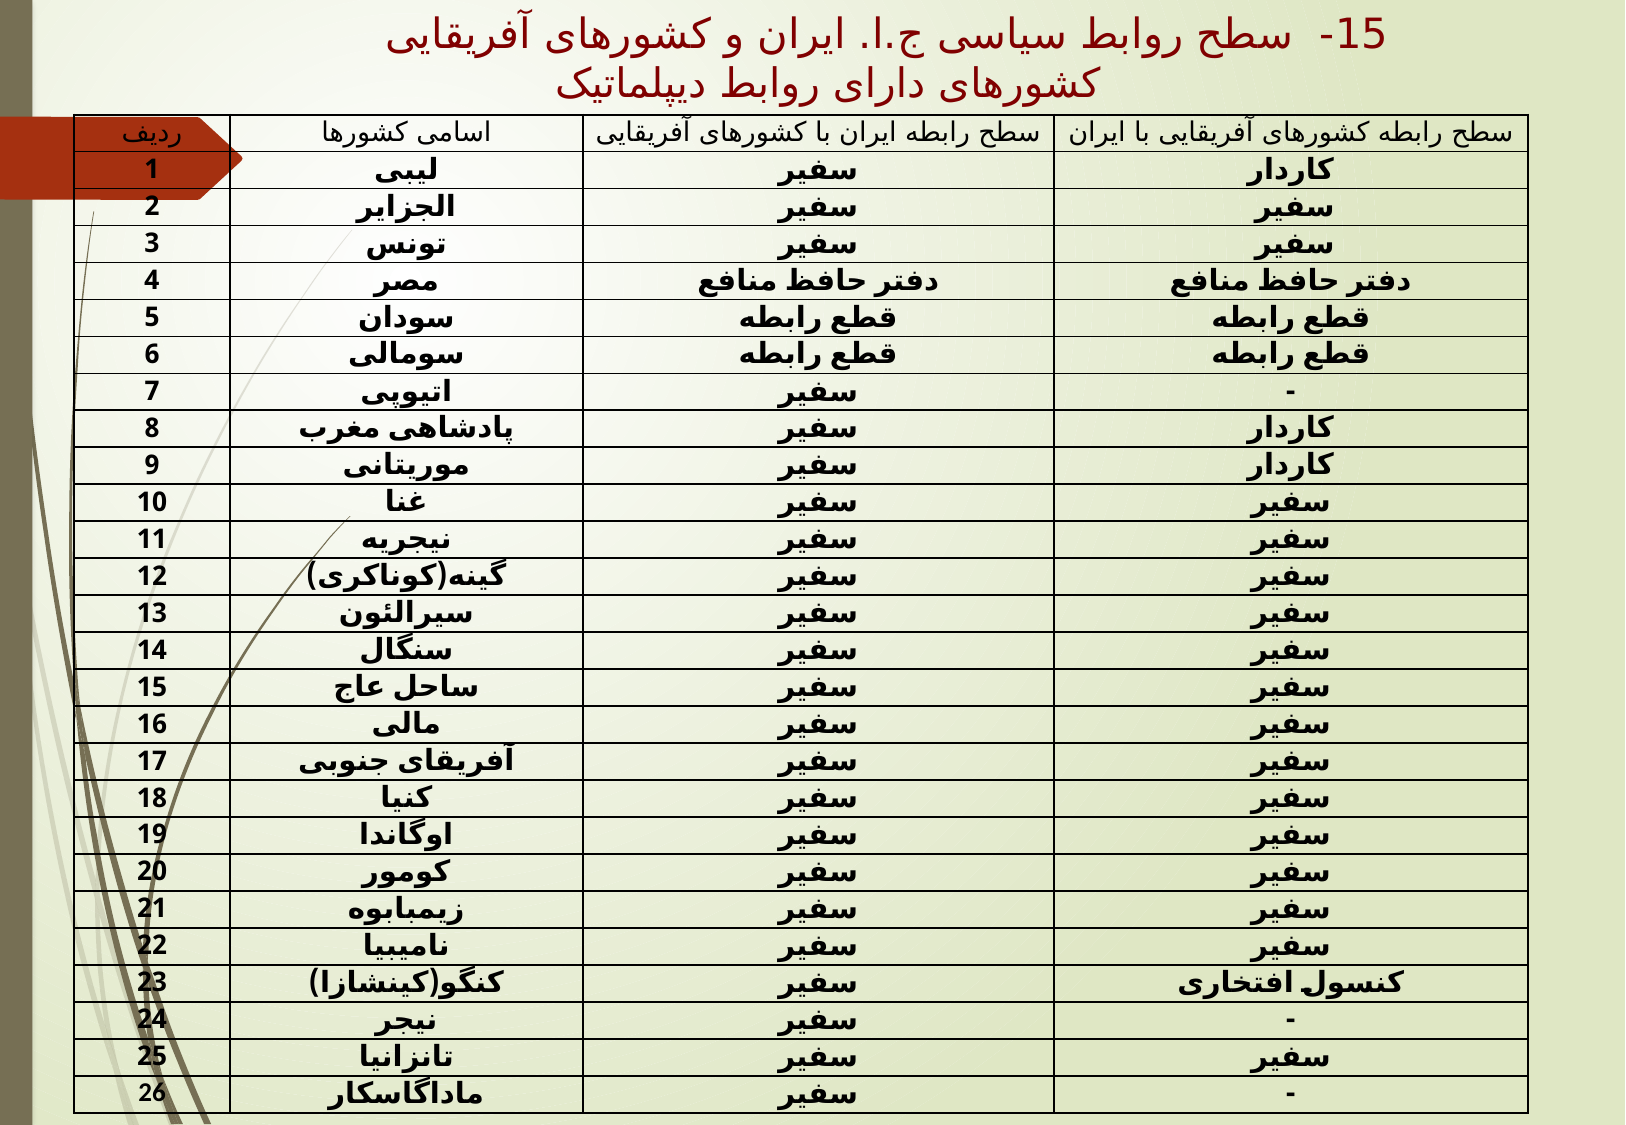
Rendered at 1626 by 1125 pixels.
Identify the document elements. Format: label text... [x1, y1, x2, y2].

table_cell 14 [75, 633, 229, 668]
table_cell 9 [75, 448, 229, 483]
table_cell اوگاندا [231, 818, 582, 853]
table_cell سفیر [584, 152, 1053, 188]
table_cell 26 [75, 1077, 229, 1112]
table_cell کومور [231, 855, 582, 890]
table_cell سفیر [584, 411, 1053, 446]
table_cell سفیر [584, 1003, 1053, 1038]
table_header سطح رابطه ايران با کشورهای آفريقايی [584, 116, 1053, 151]
table_cell 13 [75, 596, 229, 631]
table_cell سیرالئون [231, 596, 582, 631]
table_cell سفیر [1055, 522, 1527, 557]
table_cell 25 [75, 1040, 229, 1075]
table_cell دفتر حافظ منافع [1055, 263, 1527, 299]
table_cell پادشاهی مغرب [231, 411, 582, 446]
table_cell لیبی [231, 152, 582, 188]
table_cell الجزایر [231, 189, 582, 225]
table_cell سفیر [1055, 855, 1527, 890]
table_cell سنگال [231, 633, 582, 668]
table_cell سفیر [1055, 781, 1527, 816]
table_cell سفیر [584, 596, 1053, 631]
table_cell 18 [75, 781, 229, 816]
table_cell سفیر [584, 707, 1053, 742]
table_cell 16 [75, 707, 229, 742]
table_cell - [1055, 1077, 1527, 1112]
table_cell 7 [75, 374, 229, 409]
table_cell سفیر [584, 522, 1053, 557]
table_cell اتیوپی [231, 374, 582, 409]
table_cell کنگو(کینشازا) [231, 966, 582, 1001]
table_cell سفیر [584, 781, 1053, 816]
table_cell موریتانی [231, 448, 582, 483]
table_cell سفیر [584, 855, 1053, 890]
table_cell سودان [231, 300, 582, 336]
table_cell 3 [75, 226, 229, 262]
table_cell کاردار [1055, 152, 1527, 188]
table_cell سفیر [584, 670, 1053, 705]
table_cell 8 [75, 411, 229, 446]
table_cell سفیر [584, 448, 1053, 483]
text_box 15- سطح روابط سیاسی ج.ا. ایران و کشورهای آفریقایی کشورهای دارای روابط دیپلماتیک [148, 0, 1625, 114]
table_cell 24 [75, 1003, 229, 1038]
table_cell سفیر [1055, 1040, 1527, 1075]
table_cell 20 [75, 855, 229, 890]
table_cell سفیر [584, 559, 1053, 594]
table_cell 19 [75, 818, 229, 853]
table_cell سفیر [584, 189, 1053, 225]
table_cell سفیر [584, 485, 1053, 520]
table_cell سفیر [1055, 744, 1527, 779]
table_cell 5 [75, 300, 229, 336]
table_cell 4 [75, 263, 229, 299]
table_cell سفیر [584, 374, 1053, 409]
table_cell نیجر [231, 1003, 582, 1038]
table_cell سفیر [1055, 633, 1527, 668]
table_cell دفتر حافظ منافع [584, 263, 1053, 299]
table_cell قطع رابطه [1055, 300, 1527, 336]
table_cell قطع رابطه [584, 300, 1053, 336]
table_cell سفیر [584, 929, 1053, 964]
table_cell سفیر [1055, 929, 1527, 964]
table_cell ماداگاسکار [231, 1077, 582, 1112]
table_cell قطع رابطه [584, 337, 1053, 373]
table_cell 22 [75, 929, 229, 964]
table_cell سفیر [584, 226, 1053, 262]
table_cell سفیر [1055, 485, 1527, 520]
table_cell 15 [75, 670, 229, 705]
table_cell 12 [75, 559, 229, 594]
table_cell 2 [75, 189, 229, 225]
table_cell کنیا [231, 781, 582, 816]
table_cell - [1055, 374, 1527, 409]
table_cell سفیر [584, 818, 1053, 853]
table_header سطح رابطه کشورهای آفريقايی با ايران [1055, 116, 1527, 151]
table_cell زیمبابوه [231, 892, 582, 927]
table_cell سفیر [1055, 189, 1527, 225]
table_cell سفیر [1055, 892, 1527, 927]
table_cell کاردار [1055, 448, 1527, 483]
table_cell سفیر [1055, 226, 1527, 262]
table_cell نیجریه [231, 522, 582, 557]
table_cell کاردار [1055, 411, 1527, 446]
table_cell مالی [231, 707, 582, 742]
table_cell مصر [231, 263, 582, 299]
table_cell ساحل عاج [231, 670, 582, 705]
table_header ردیف [75, 116, 229, 151]
table_cell سفیر [584, 892, 1053, 927]
table_cell 10 [75, 485, 229, 520]
table_cell سفیر [1055, 596, 1527, 631]
table_cell غنا [231, 485, 582, 520]
table_cell آفریقای جنوبی [231, 744, 582, 779]
table_cell 23 [75, 966, 229, 1001]
table_cell گینه(کوناکری) [231, 559, 582, 594]
table_cell سفیر [1055, 707, 1527, 742]
table_cell کنسول افتخاری [1055, 966, 1527, 1001]
table_cell سفیر [1055, 670, 1527, 705]
table_cell سفیر [584, 1040, 1053, 1075]
table_cell تانزانیا [231, 1040, 582, 1075]
table_cell سفیر [1055, 559, 1527, 594]
table_cell قطع رابطه [1055, 337, 1527, 373]
table_cell سفیر [584, 966, 1053, 1001]
table_header اسامی کشورها [231, 116, 582, 151]
table_cell سفیر [584, 633, 1053, 668]
table_cell سومالی [231, 337, 582, 373]
table_cell سفیر [584, 1077, 1053, 1112]
table_cell 6 [75, 337, 229, 373]
table_cell 21 [75, 892, 229, 927]
table_cell 1 [75, 152, 229, 188]
table_cell تونس [231, 226, 582, 262]
table_cell 11 [75, 522, 229, 557]
table_cell سفیر [584, 744, 1053, 779]
table_cell 17 [75, 744, 229, 779]
table_cell - [1055, 1003, 1527, 1038]
table_cell سفیر [1055, 818, 1527, 853]
table_cell نامیبیا [231, 929, 582, 964]
